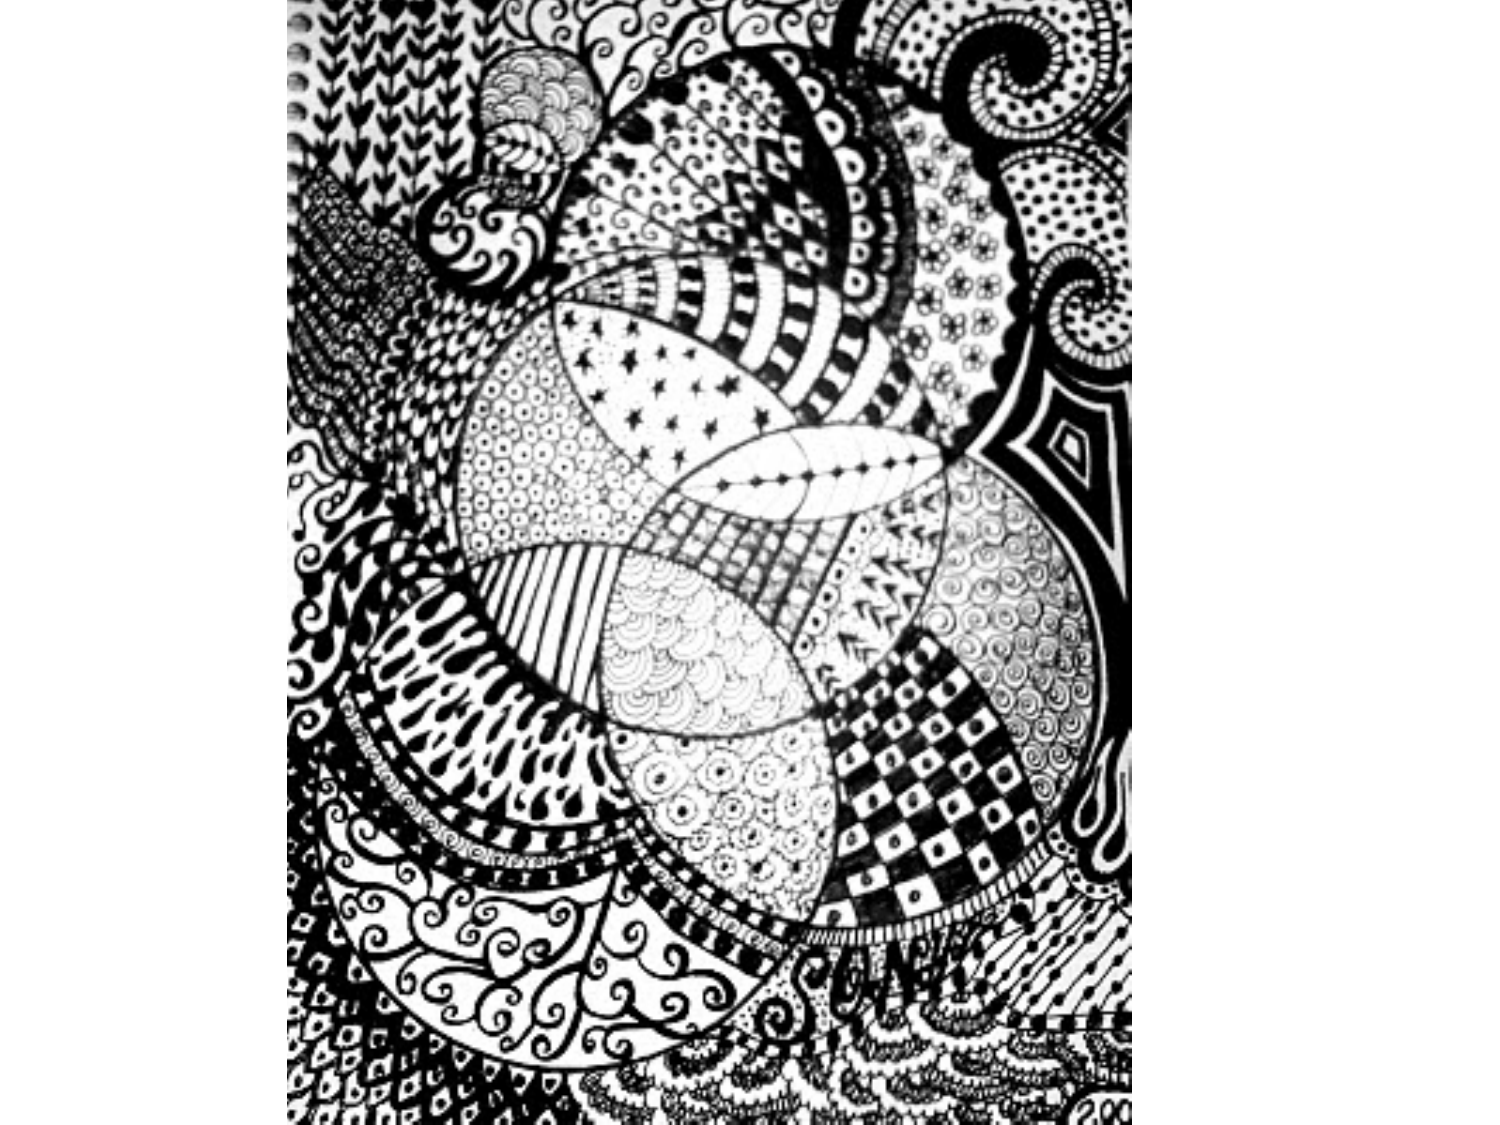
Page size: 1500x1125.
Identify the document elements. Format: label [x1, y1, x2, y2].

picture [287, 0, 1132, 1125]
